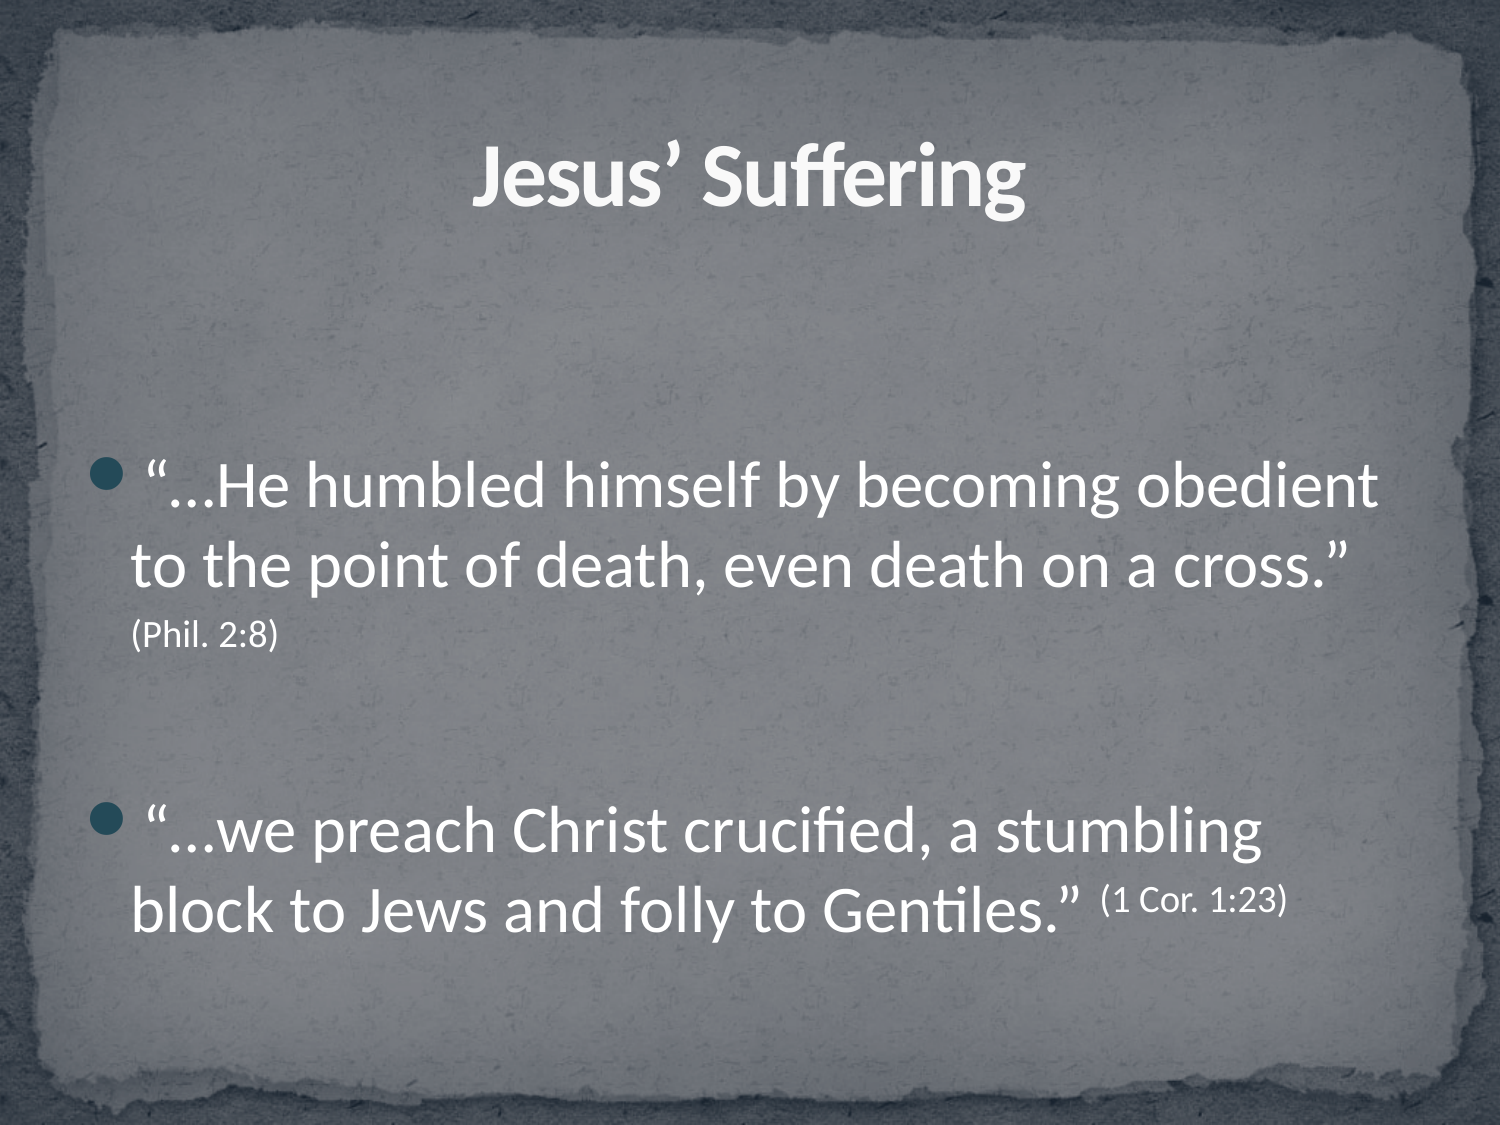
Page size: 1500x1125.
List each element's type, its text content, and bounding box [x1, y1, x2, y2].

list “…He humbled himself by becoming obedient to the point of death, even death on a cross.” (Phil. 2:8) “…we preach Christ crucified, a stumbling block to Jews and folly to Gentiles.” (1 Cor. 1:23) [70, 248, 1430, 1107]
title Jesus’ Suffering [255, 45, 1245, 233]
